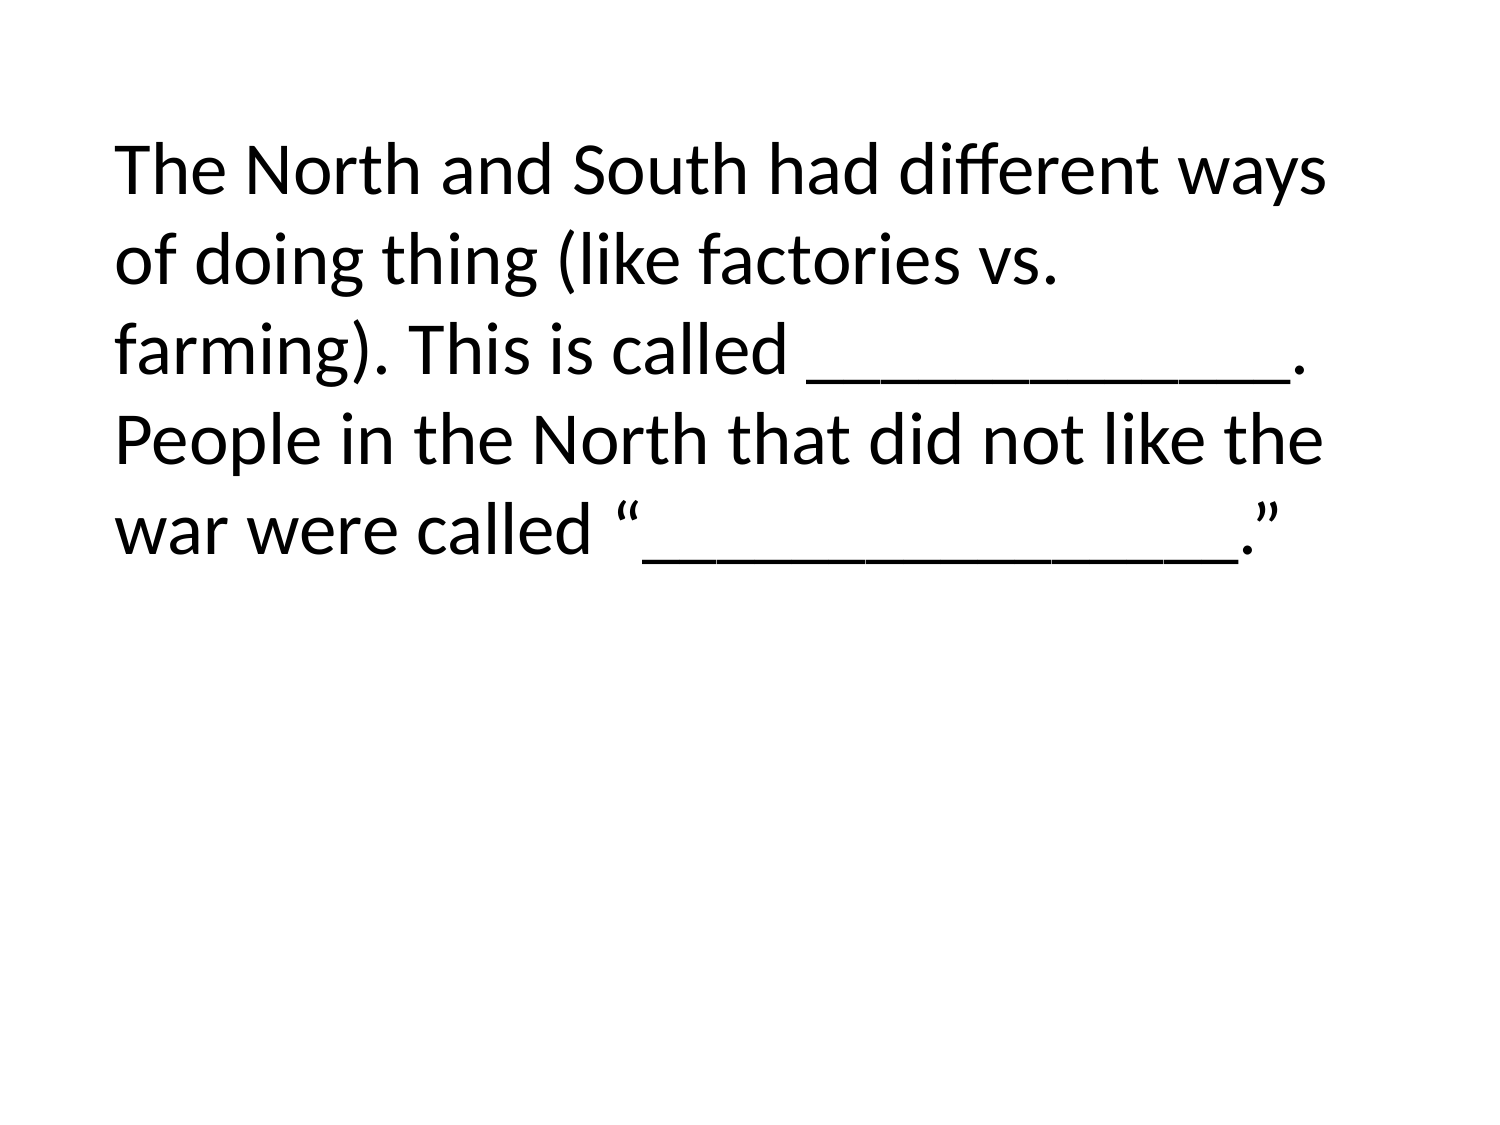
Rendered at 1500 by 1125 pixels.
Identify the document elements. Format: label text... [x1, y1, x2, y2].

text_box The North and South had different ways of doing thing (like factories vs. farming). This is called _____________. People in the North that did not like the war were called “________________.” [99, 112, 1350, 578]
